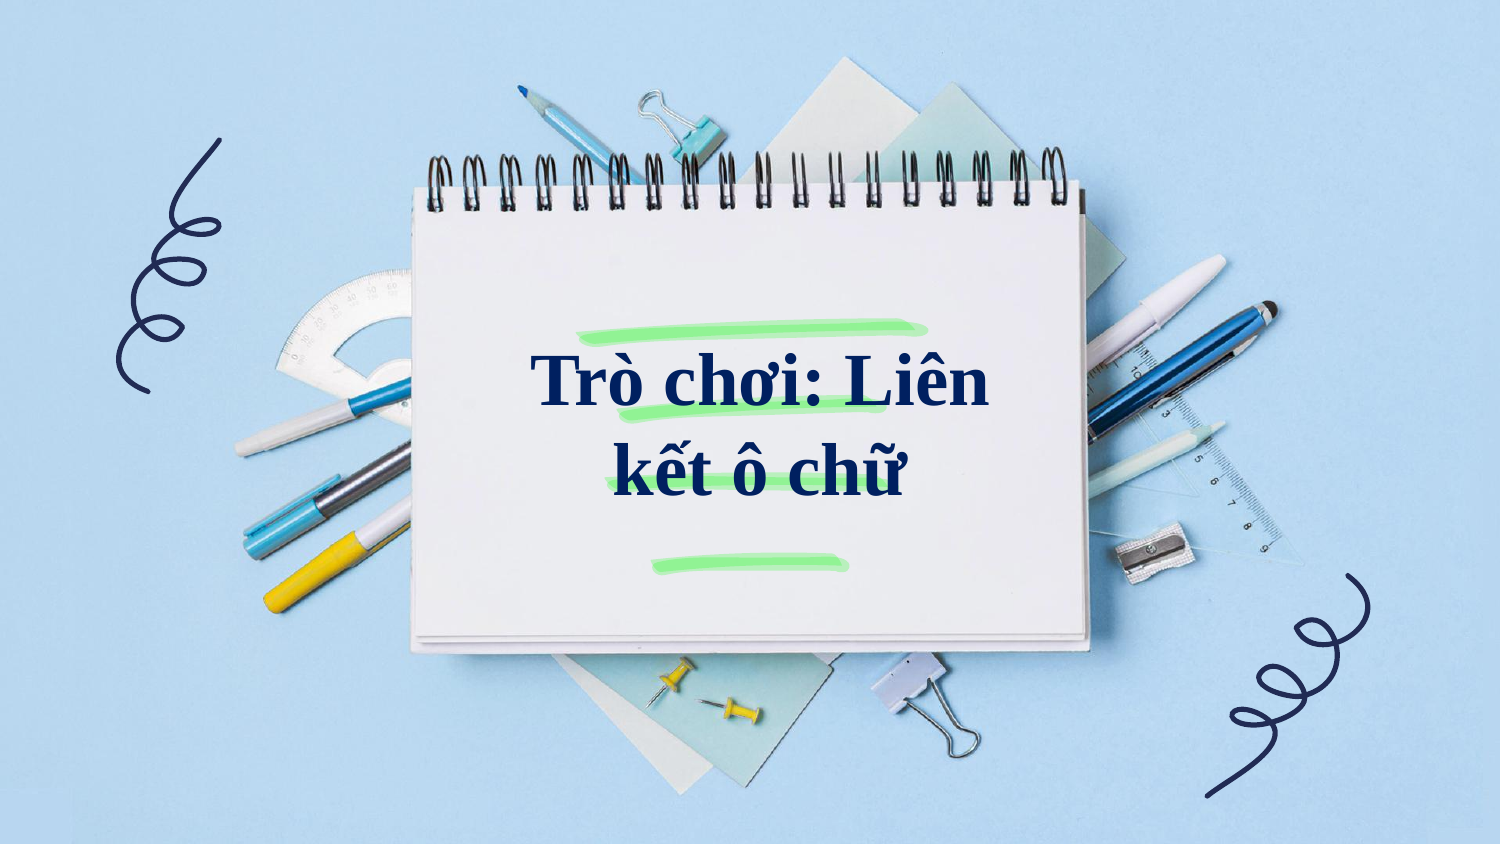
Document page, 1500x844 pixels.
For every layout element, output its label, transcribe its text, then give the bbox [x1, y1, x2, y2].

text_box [647, 549, 851, 580]
picture [0, 0, 1500, 844]
title Trò chơi: Liên kết ô chữ [490, 330, 1031, 492]
text_box [115, 137, 222, 395]
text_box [612, 394, 888, 425]
text_box [1204, 572, 1371, 799]
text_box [570, 318, 930, 348]
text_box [599, 469, 901, 499]
